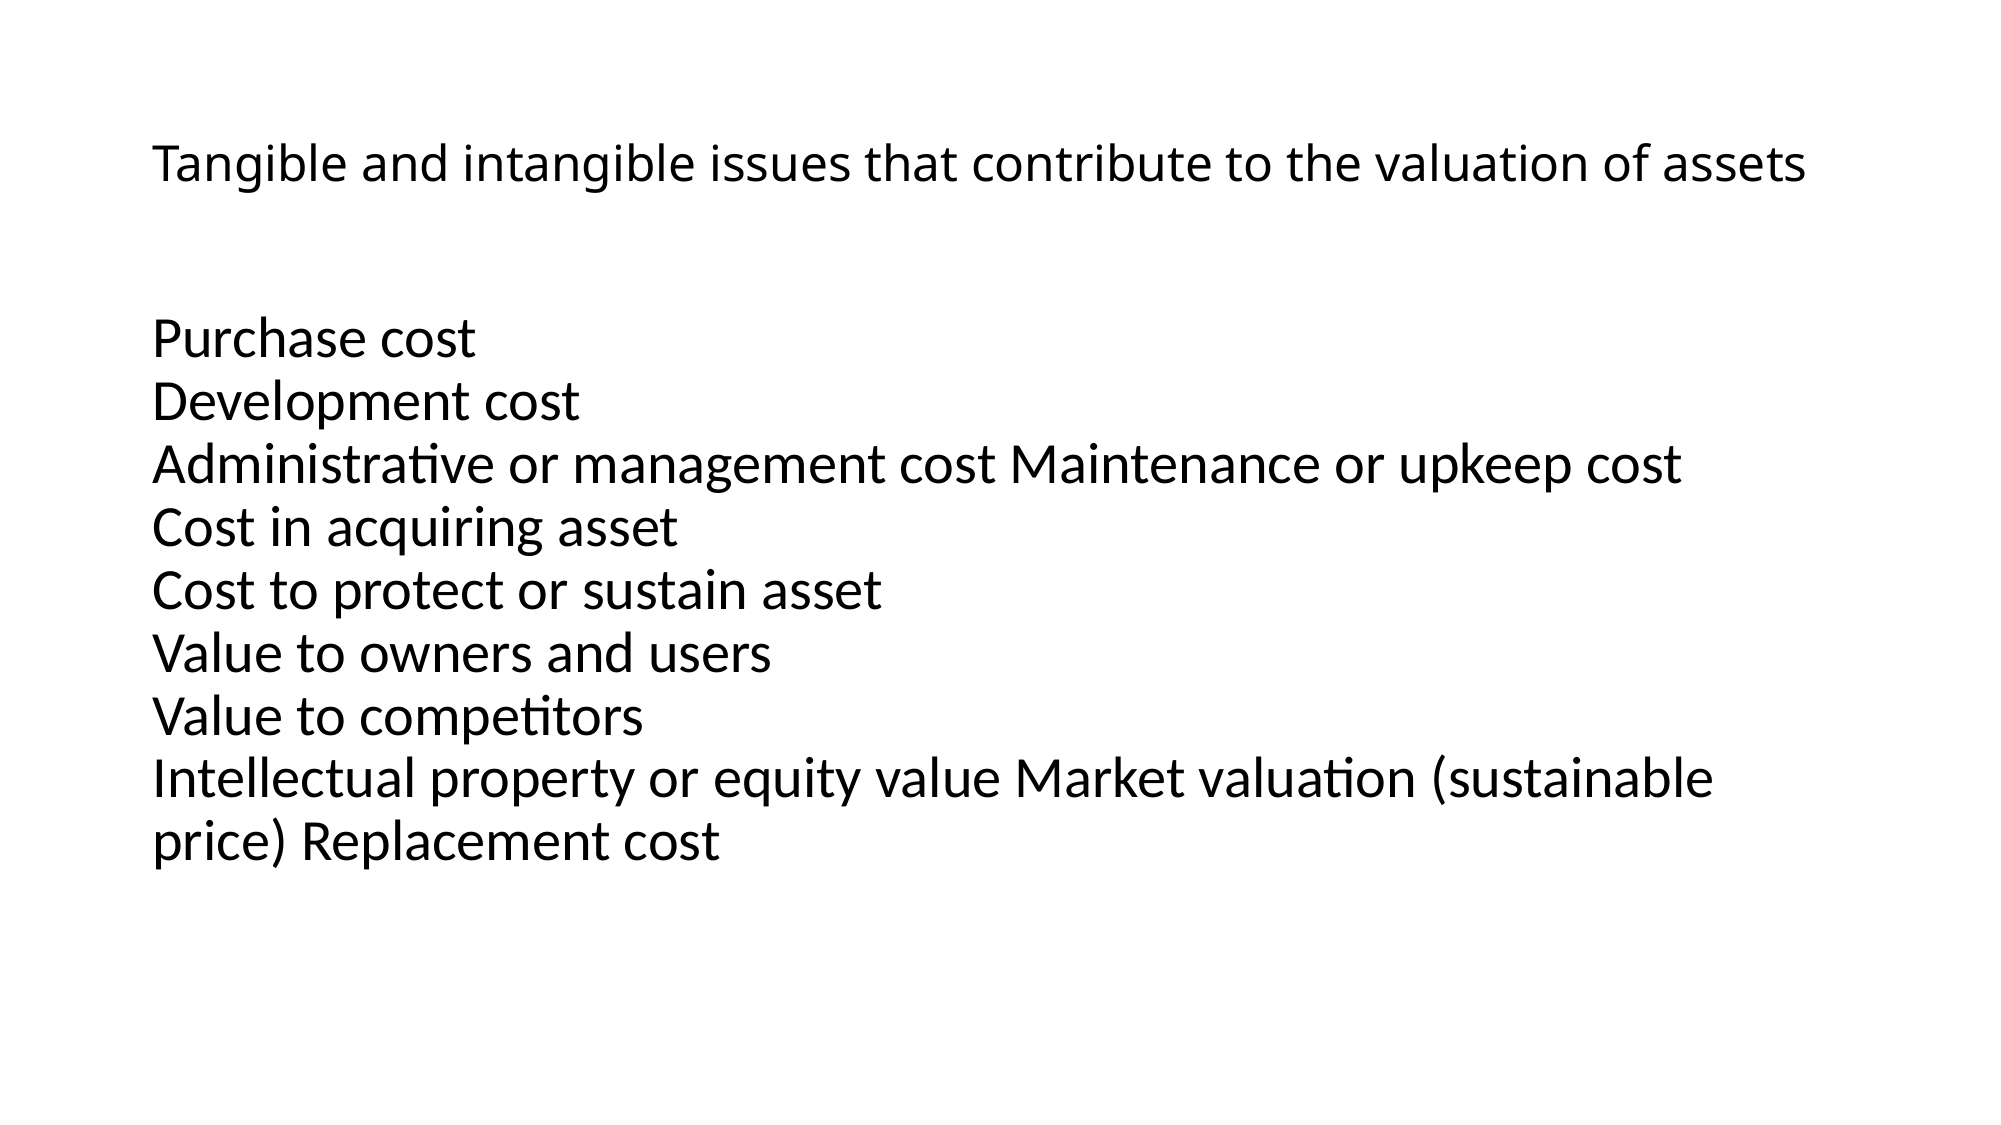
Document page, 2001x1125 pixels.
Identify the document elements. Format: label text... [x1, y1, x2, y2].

title Tangible and intangible issues that contribute to the valuation of assets [137, 59, 1863, 278]
list Purchase cost Development cost Administrative or management cost Maintenance or upkeep cost Cost in acquiring asset Cost to protect or sustain asset Value to owners and users Value to competitors Intellectual property or equity value Market valuation (sustainable price) Replacement cost [137, 299, 1863, 1014]
